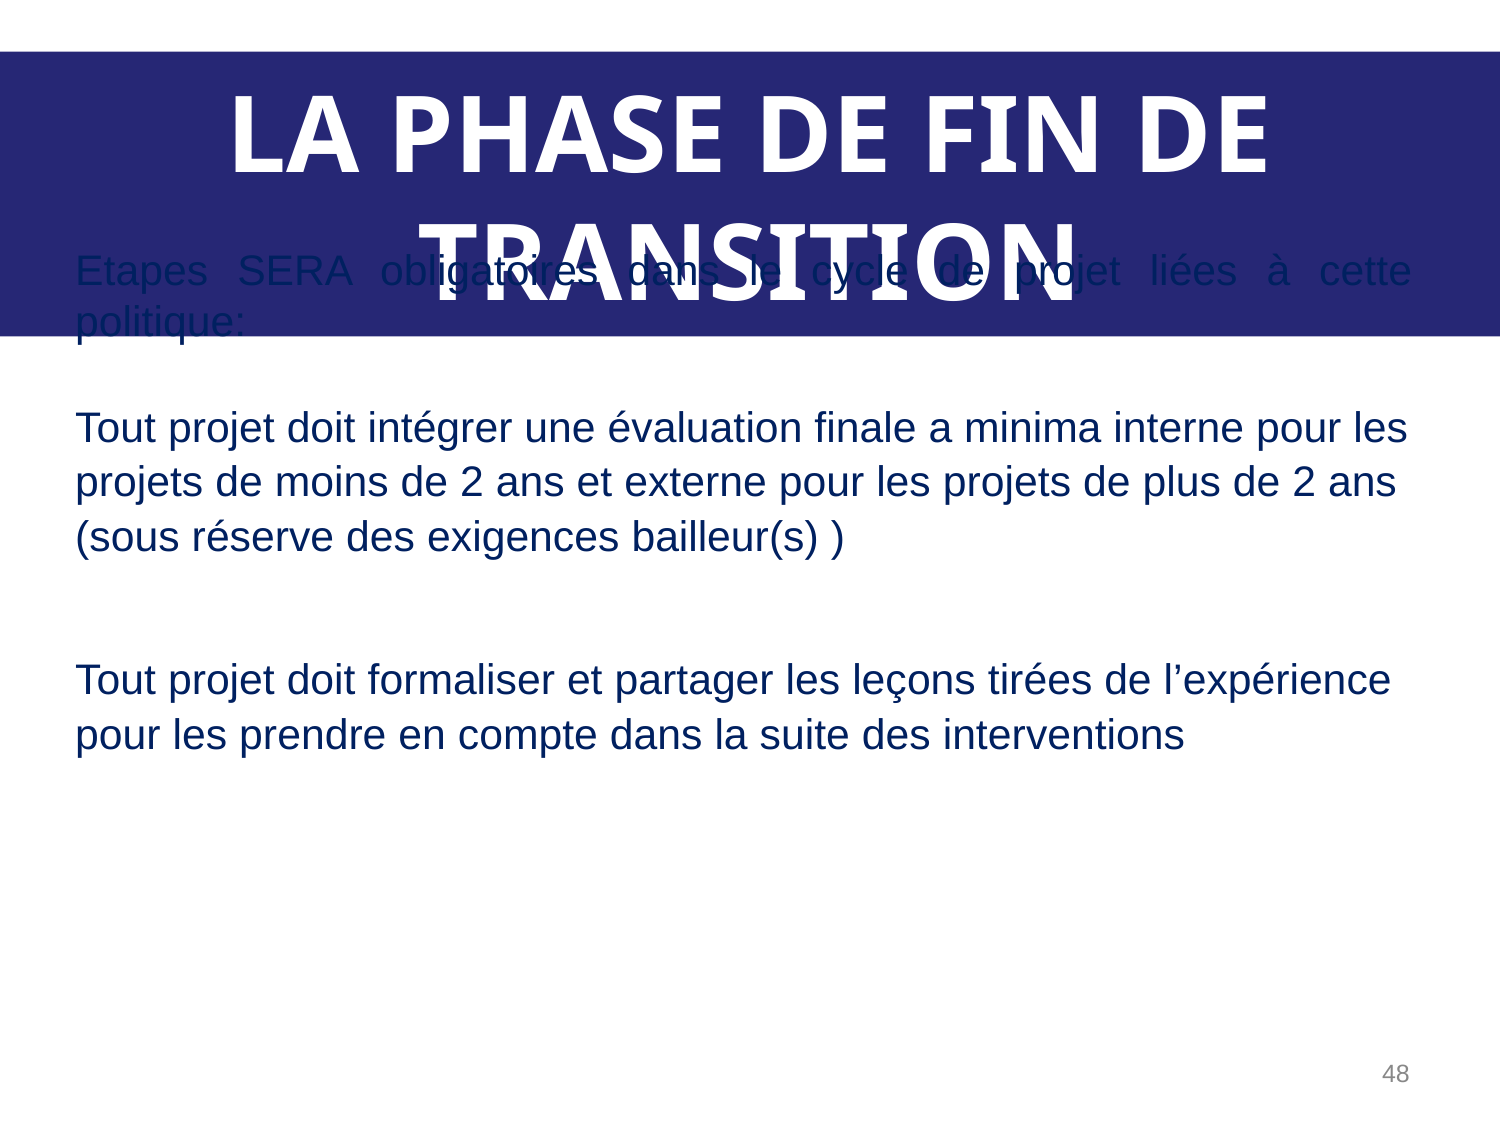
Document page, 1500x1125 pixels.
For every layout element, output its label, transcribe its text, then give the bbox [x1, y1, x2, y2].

text_box Etapes SERA obligatoires dans le cycle de projet liées à cette politique: Tout projet doit intégrer une évaluation finale a minima interne pour les projets de moins de 2 ans et externe pour les projets de plus de 2 ans (sous réserve des exigences bailleur(s) ) Tout projet doit formaliser et partager les leçons tirées de l’expérience pour les prendre en compte dans la suite des interventions [63, 235, 1425, 1014]
slide_number 48 [1074, 1042, 1425, 1103]
text_box LA PHASE DE FIN DE TRANSITION [0, 51, 1500, 337]
